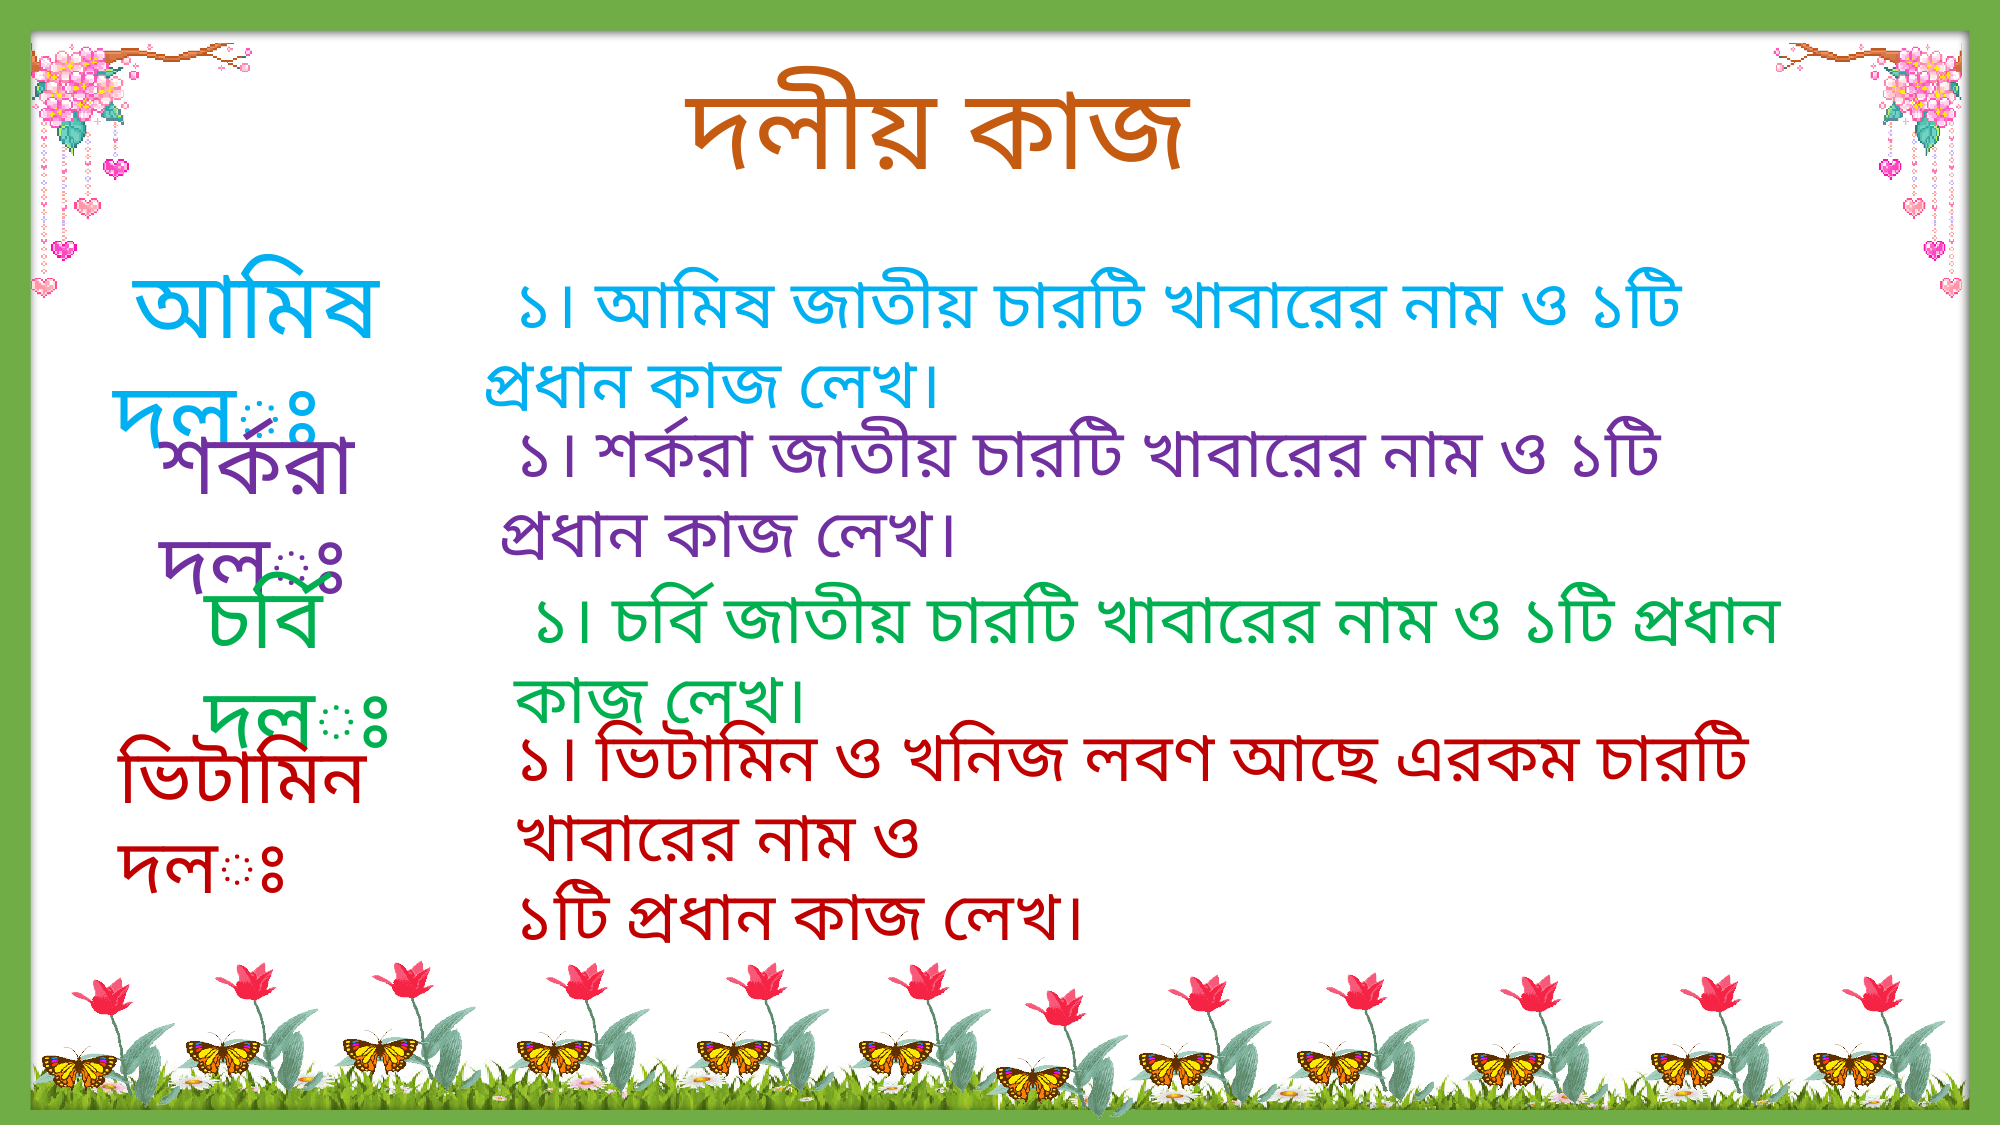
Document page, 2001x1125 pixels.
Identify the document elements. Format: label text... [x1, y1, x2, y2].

text_box ১। চর্বি জাতীয় চারটি খাবারের নাম ও ১টি প্রধান কাজ লেখ। [500, 569, 1833, 745]
text_box শর্করা দলঃ [144, 404, 479, 619]
text_box ১। ভিটামিন ও খনিজ লবণ আছে এরকম চারটি খাবারের নাম ও ১টি প্রধান কাজ লেখ। [500, 745, 1816, 863]
text_box ভিটামিন দলঃ [103, 721, 469, 849]
text_box ১। আমিষ জাতীয় চারটি খাবারের নাম ও ১টি প্রধান কাজ লেখ। [468, 254, 1800, 429]
text_box [0, 0, 2000, 1125]
text_box চর্বি দলঃ [189, 558, 458, 721]
picture [207, 288, 223, 298]
picture [18, 849, 1982, 1124]
picture [1768, 43, 1962, 298]
picture [31, 43, 258, 298]
text_box আমিষ দলঃ [99, 239, 522, 475]
picture [250, 265, 258, 280]
picture [231, 288, 247, 298]
picture [170, 288, 198, 298]
text_box ১। শর্করা জাতীয় চারটি খাবারের নাম ও ১টি প্রধান কাজ লেখ। [484, 403, 1831, 578]
text_box দলীয় কাজ [614, 49, 1262, 200]
